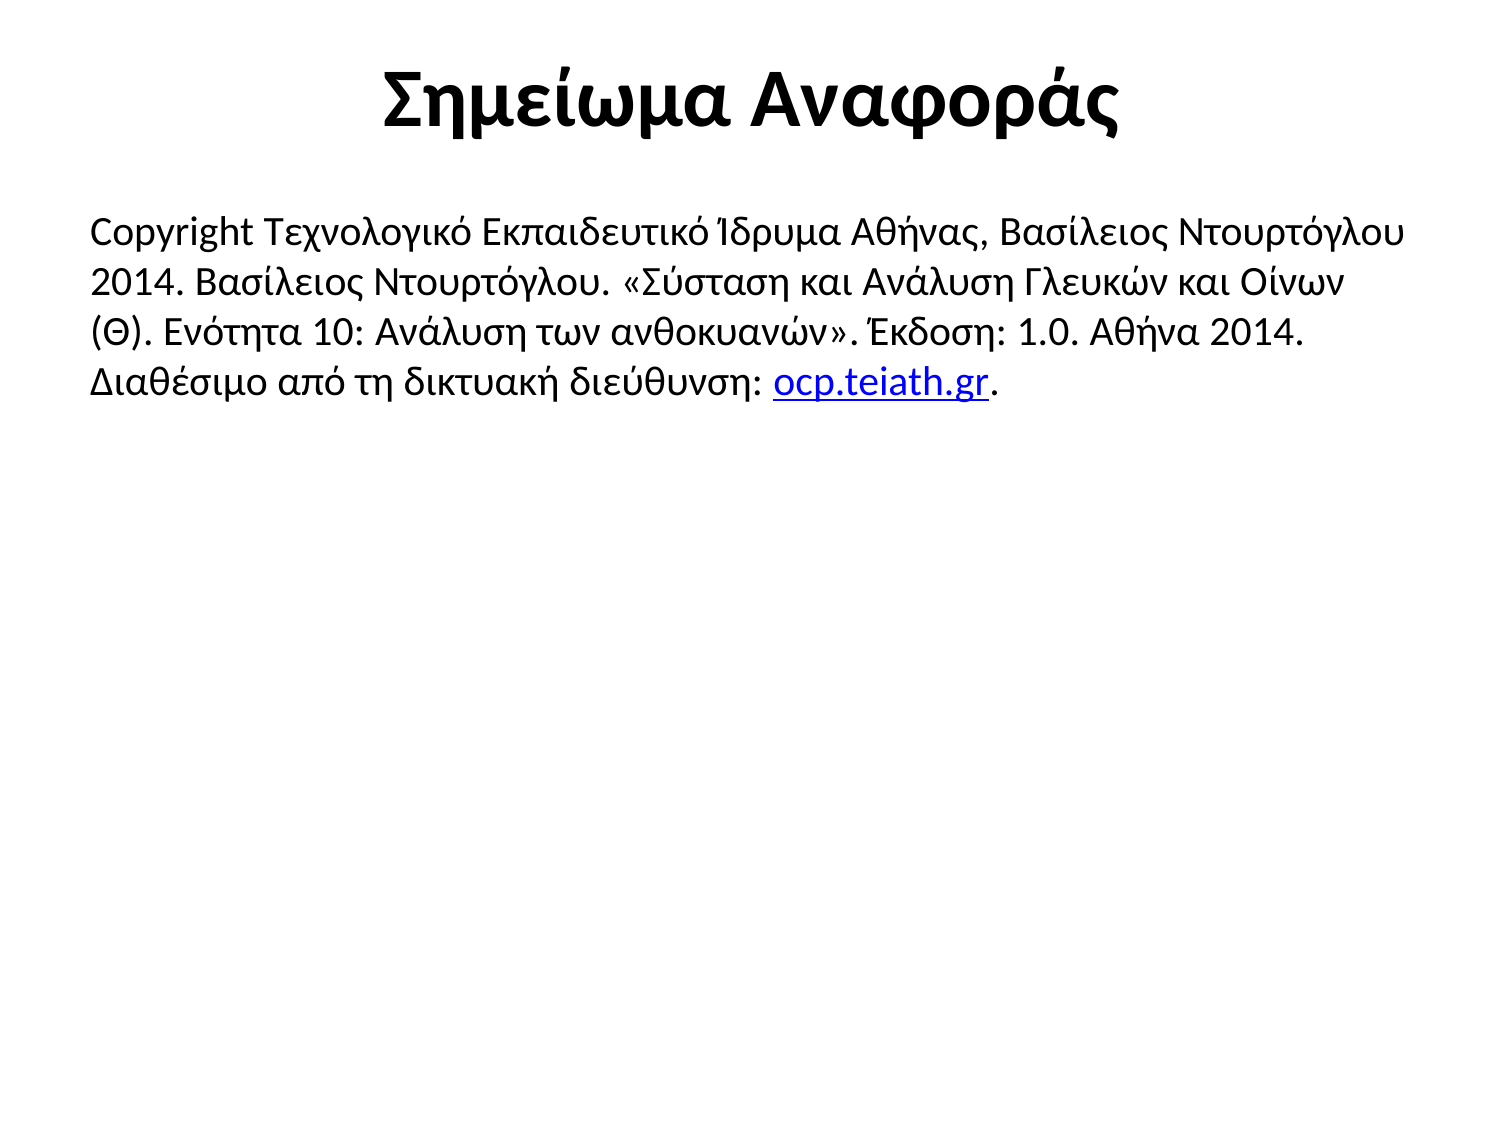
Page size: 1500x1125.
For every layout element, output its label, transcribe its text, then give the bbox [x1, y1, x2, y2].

list Copyright Τεχνολογικό Εκπαιδευτικό Ίδρυμα Αθήνας, Βασίλειος Ντουρτόγλου 2014. Βασίλειος Ντουρτόγλου. «Σύσταση και Ανάλυση Γλευκών και Οίνων (Θ). Ενότητα 10: Ανάλυση των ανθοκυανών». Έκδοση: 1.0. Αθήνα 2014. Διαθέσιμο από τη δικτυακή διεύθυνση: ocp.teiath.gr. [75, 196, 1425, 1024]
title Σημείωμα Αναφοράς [76, 19, 1427, 169]
